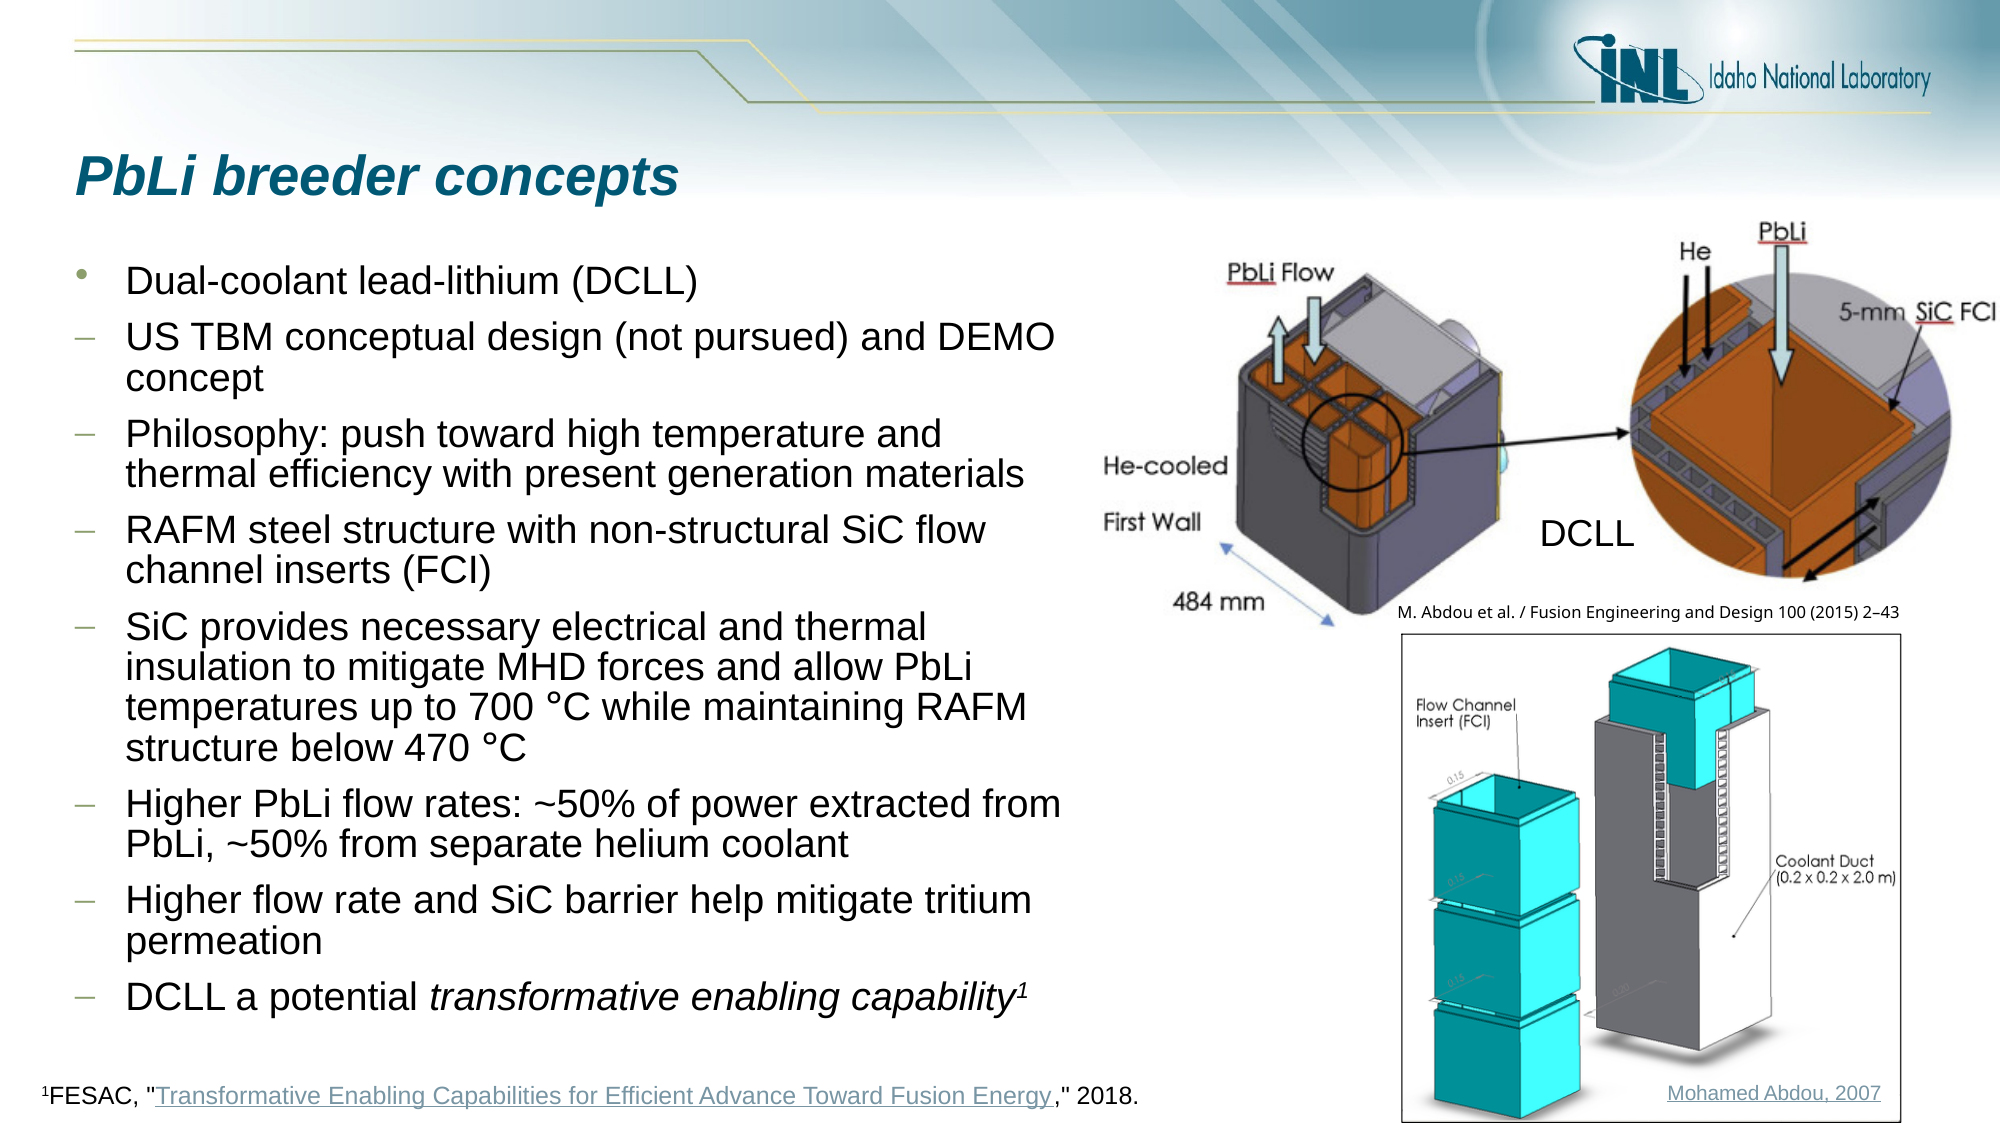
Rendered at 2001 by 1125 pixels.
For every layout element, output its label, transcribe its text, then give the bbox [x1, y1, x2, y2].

picture [1100, 220, 2000, 630]
picture [1399, 631, 1903, 1125]
title PbLi breeder concepts [75, 149, 1925, 210]
picture [68, 0, 2000, 202]
list Dual-coolant lead-lithium (DCLL) US TBM conceptual design (not pursued) and DEMO concept Philosophy: push toward high temperature and thermal efficiency with present generation materials RAFM steel structure with non-structural SiC flow channel inserts (FCI) SiC provides necessary electrical and thermal insulation to mitigate MHD forces and allow PbLi temperatures up to 700 °C while maintaining RAFM structure below 470 °C Higher PbLi flow rates: ~50% of power extracted from PbLi, ~50% from separate helium coolant Higher flow rate and SiC barrier help mitigate tritium permeation DCLL a potential transformative enabling capability1 [75, 262, 1083, 1005]
text_box 1FESAC, "Transformative Enabling Capabilities for Efficient Advance Toward Fusion Energy," 2018. [26, 1071, 1155, 1117]
